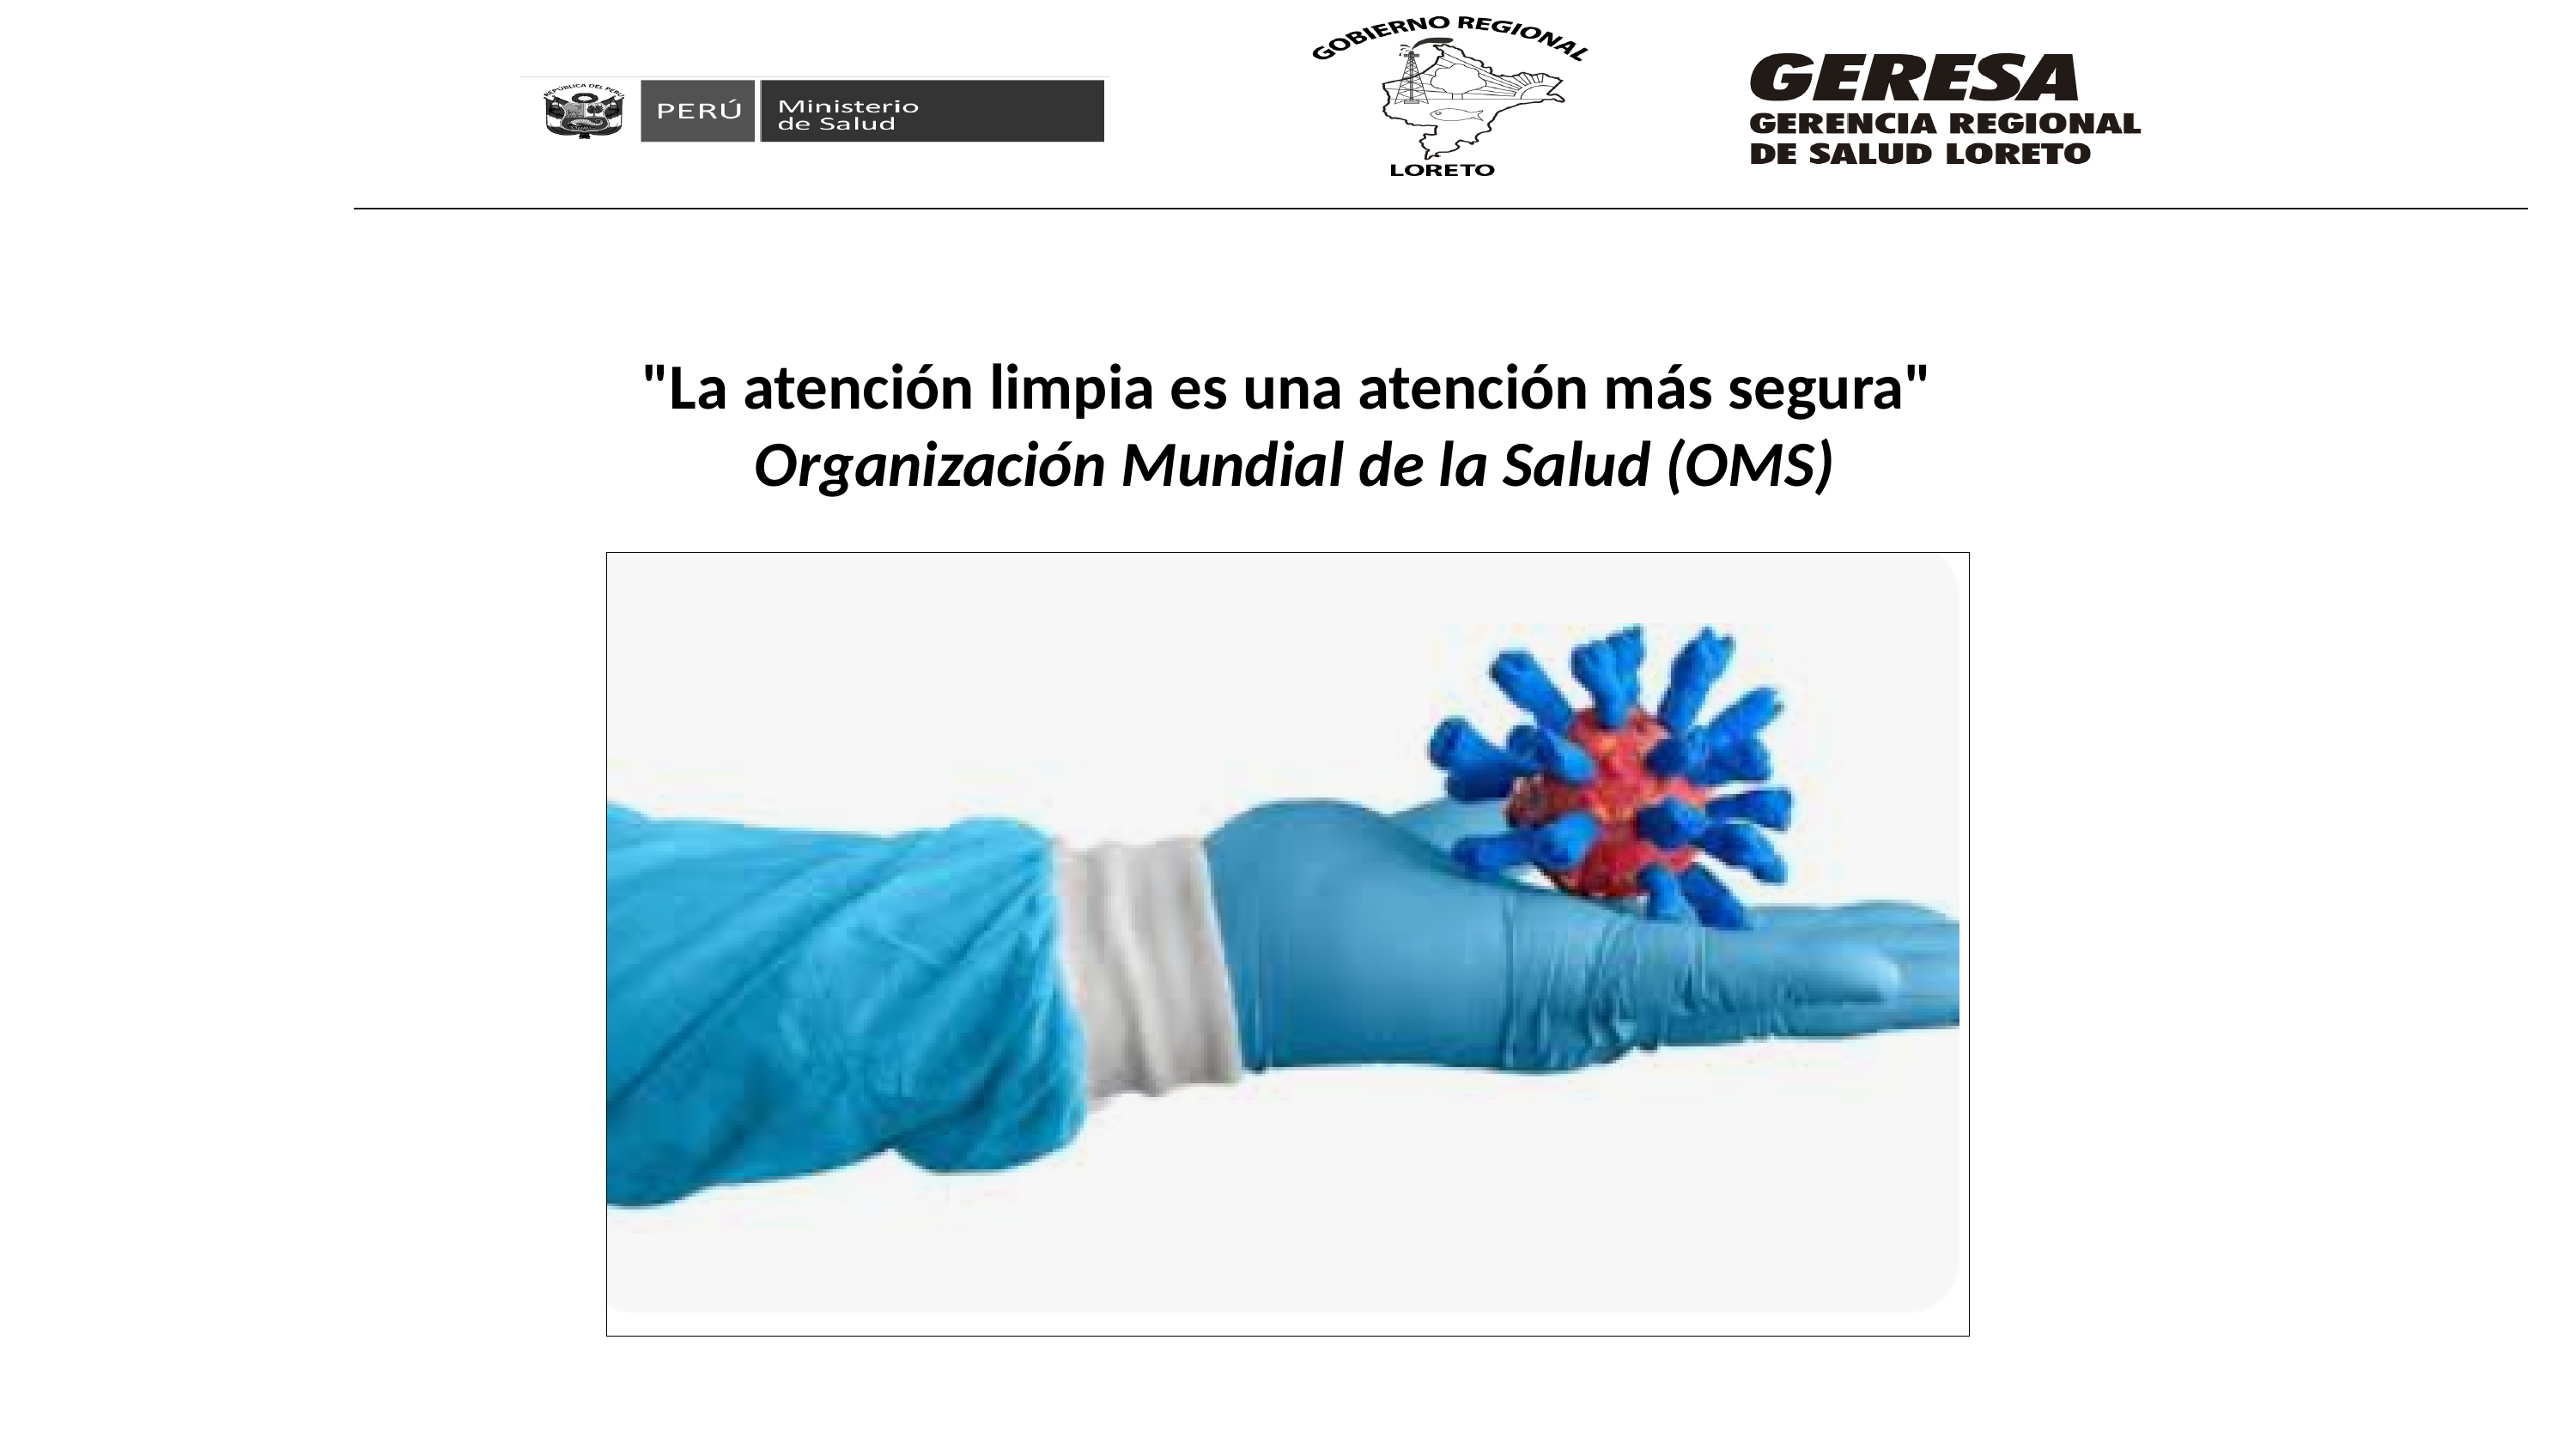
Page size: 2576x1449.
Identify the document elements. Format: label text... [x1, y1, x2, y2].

text_box "La atención limpia es una atención más segura" Organización Mundial de la Salud (OMS) [520, 337, 2056, 506]
picture [605, 552, 1970, 1337]
picture [353, 15, 2528, 209]
